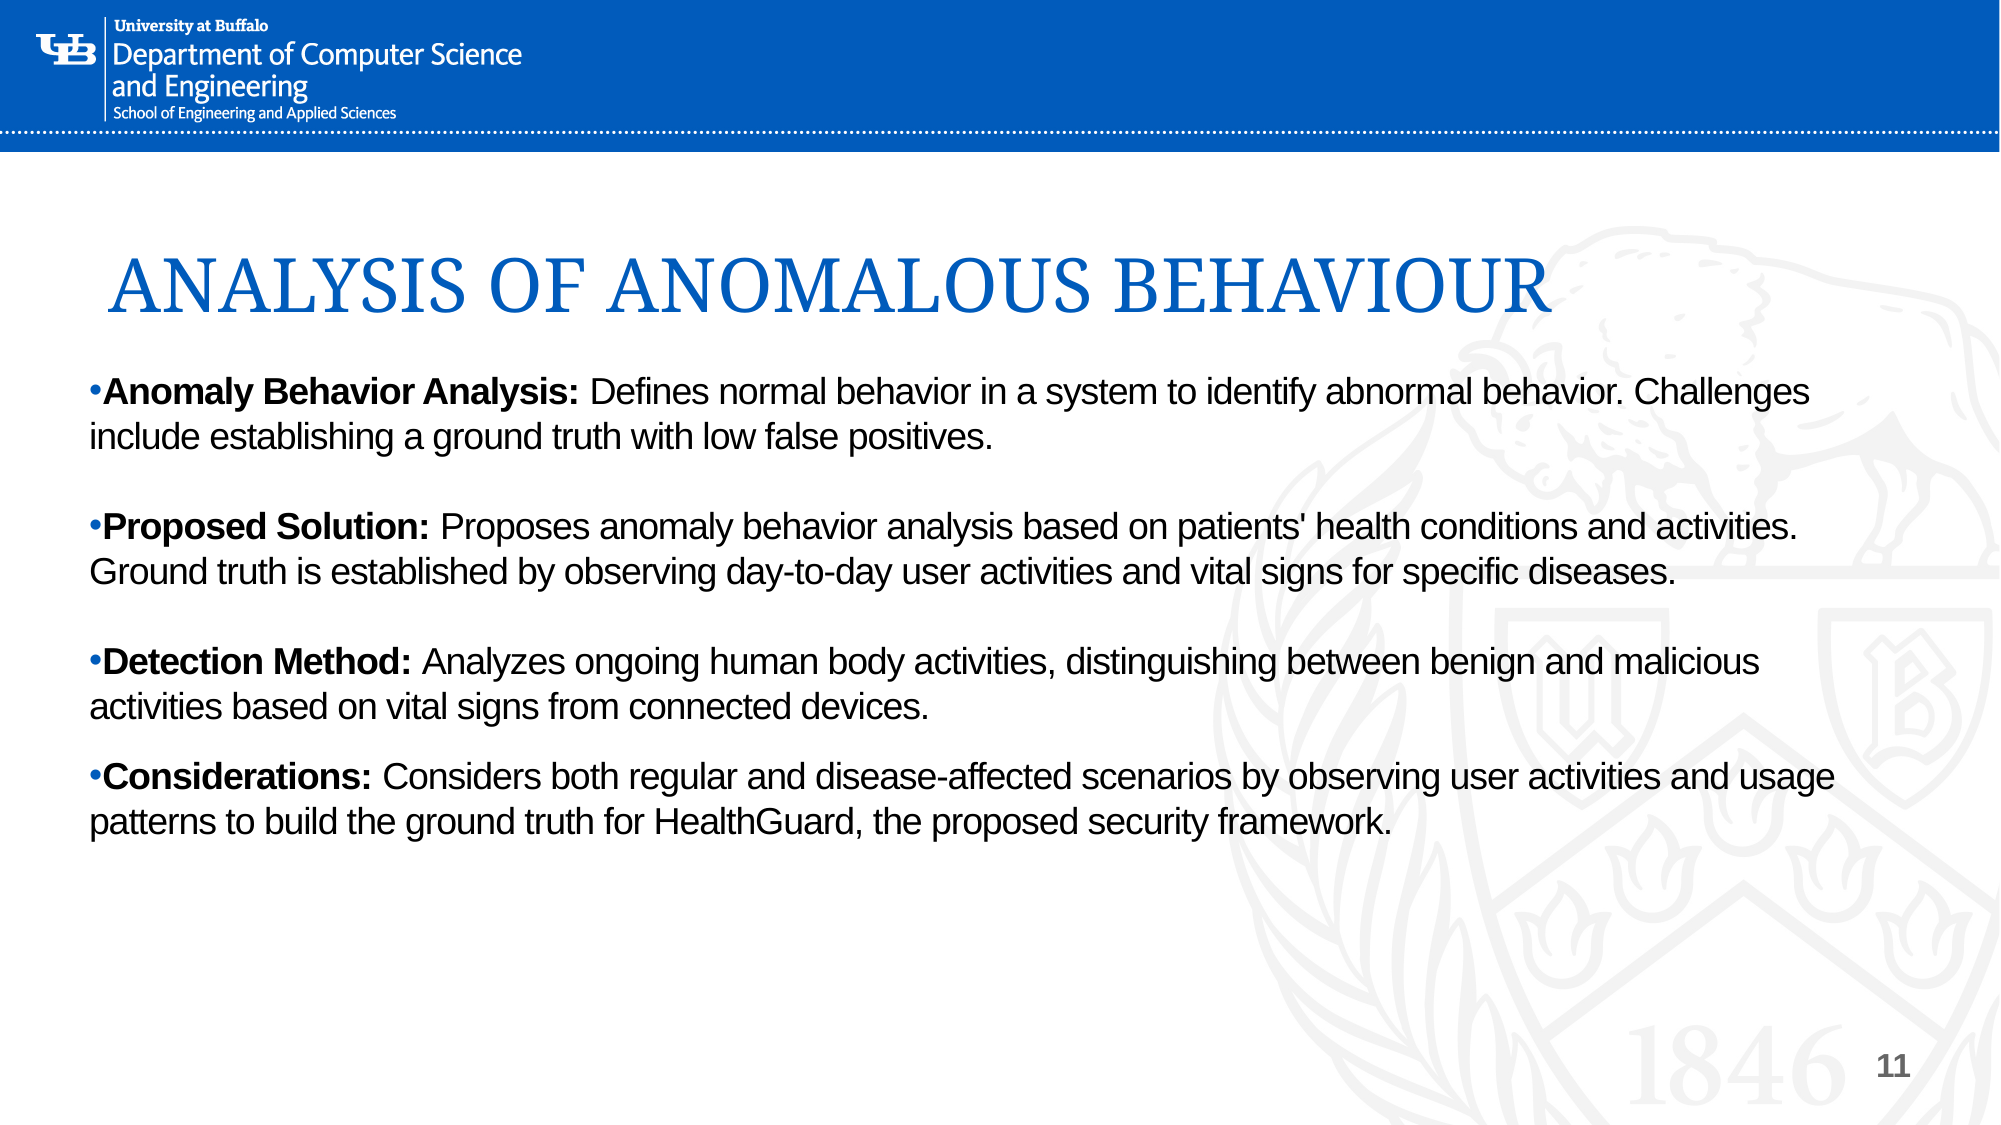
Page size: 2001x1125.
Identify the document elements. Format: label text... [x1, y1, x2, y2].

picture [0, 0, 2000, 1125]
list Anomaly Behavior Analysis: Defines normal behavior in a system to identify abnormal behavior. Challenges include establishing a ground truth with low false positives. Proposed Solution: Proposes anomaly behavior analysis based on patients' health conditions and activities. Ground truth is established by observing day-to-day user activities and vital signs for specific diseases. Detection Method: Analyzes ongoing human body activities, distinguishing between benign and malicious activities based on vital signs from connected devices. Considerations: Considers both regular and disease-affected scenarios by observing user activities and usage patterns to build the ground truth for HealthGuard, the proposed security framework. [74, 359, 1890, 1054]
title ANALYSIS OF ANOMALOUS BEHAVIOUR [93, 216, 1763, 335]
